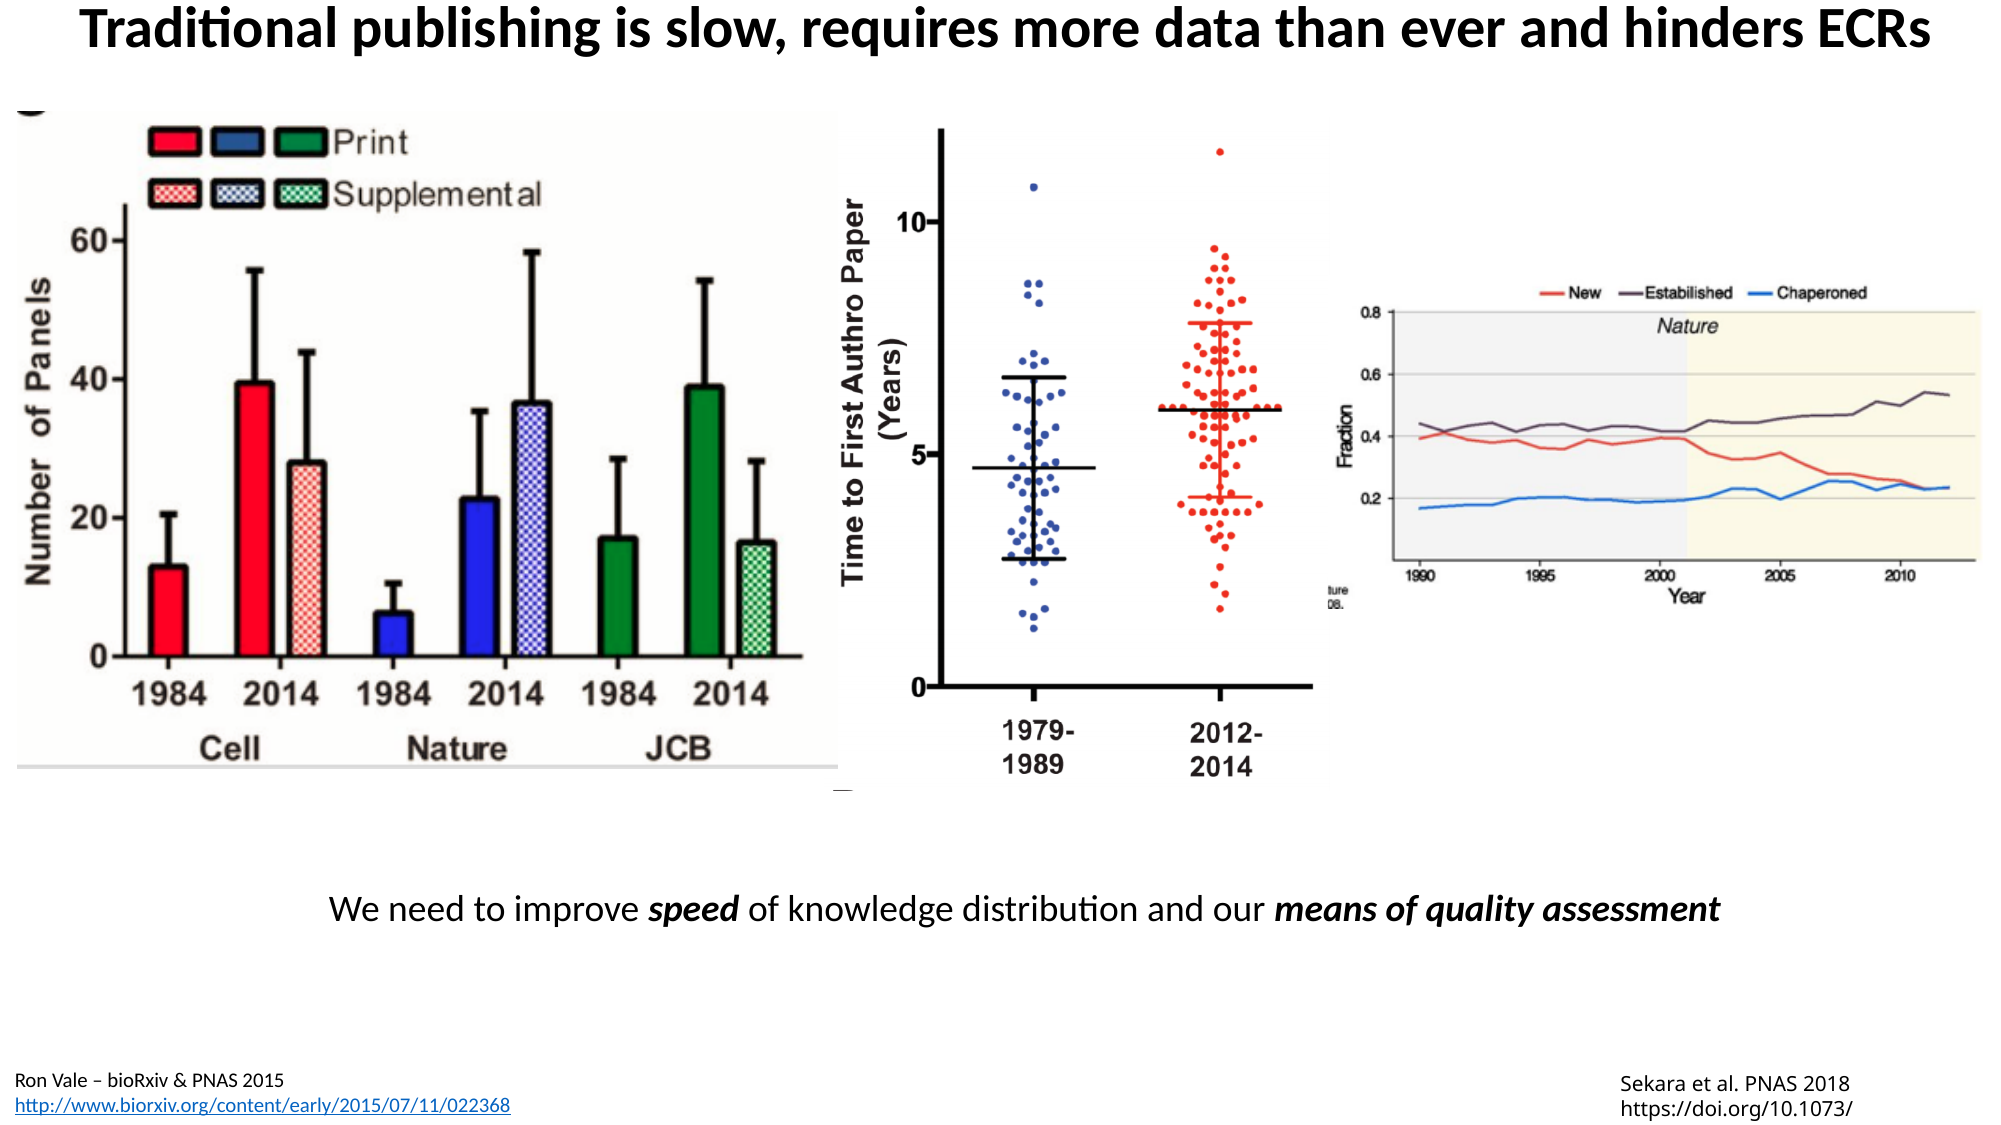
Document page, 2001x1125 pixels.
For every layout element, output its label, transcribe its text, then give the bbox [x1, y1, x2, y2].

text_box We need to improve speed of knowledge distribution and our means of quality assessment [314, 876, 1800, 936]
picture [17, 111, 1983, 791]
text_box Sekara et al. PNAS 2018 https://doi.org/10.1073/pnas.1800471115 [1605, 1063, 2000, 1125]
text_box Traditional publishing is slow, requires more data than ever and hinders ECRs [64, 0, 2000, 67]
text_box Ron Vale – bioRxiv & PNAS 2015 http://www.biorxiv.org/content/early/2015/07/11/022368 [0, 1059, 548, 1124]
